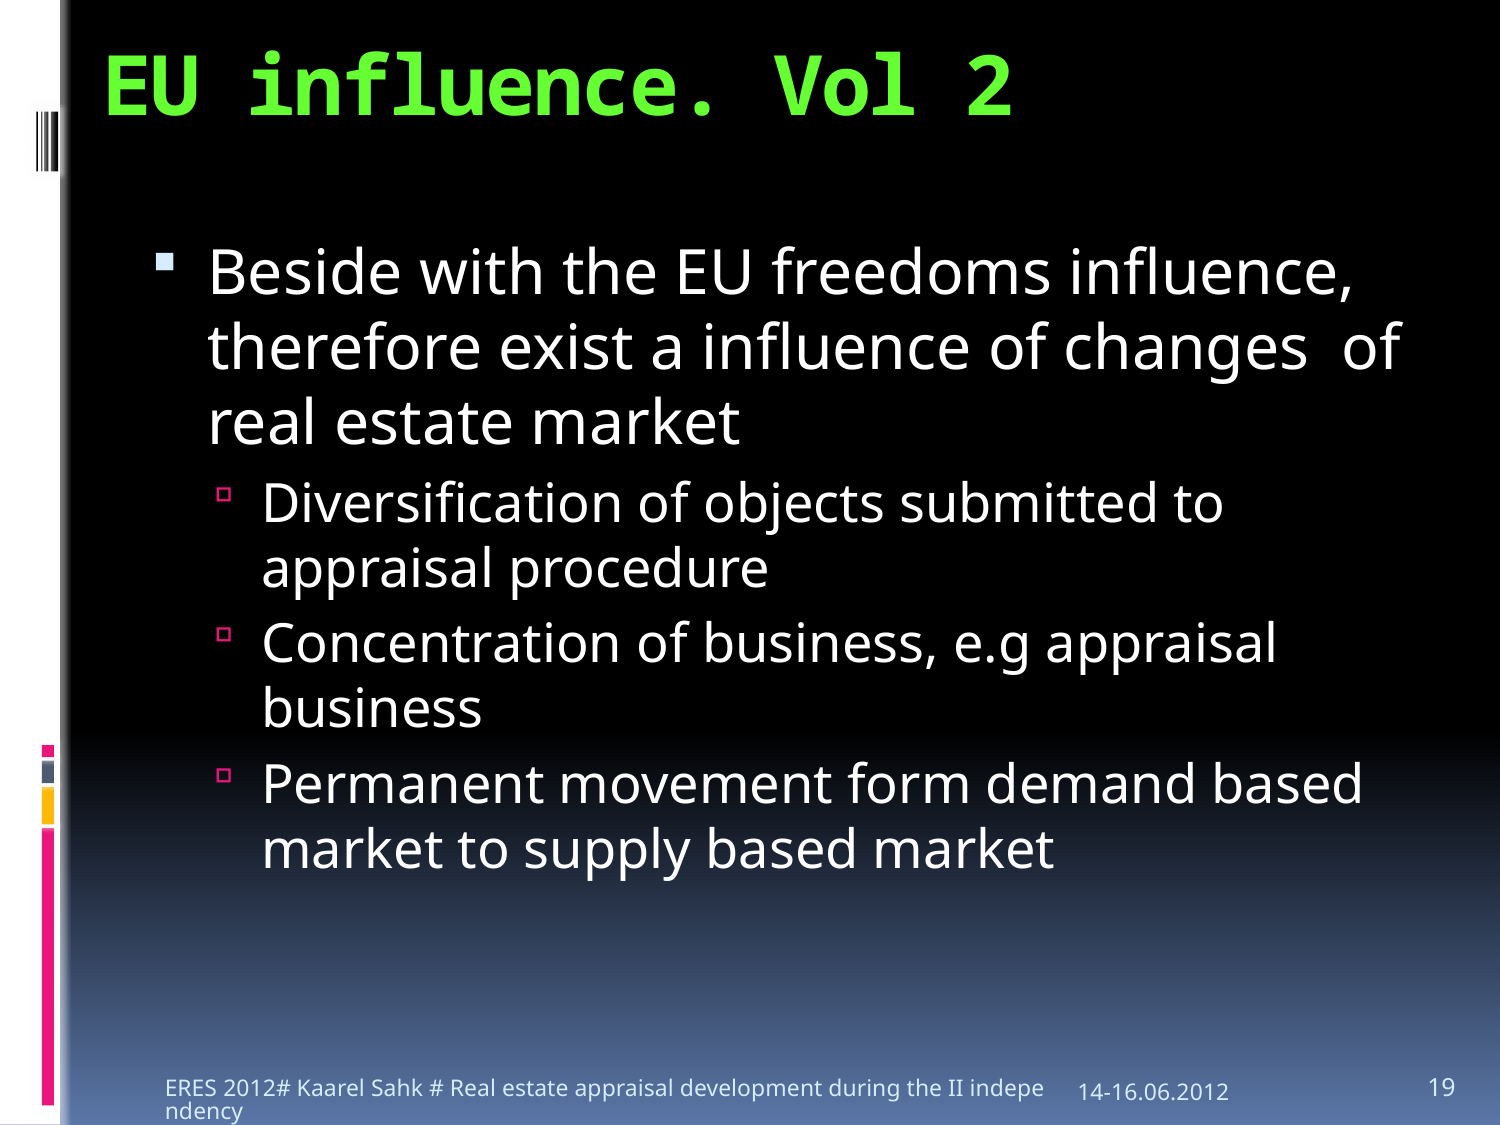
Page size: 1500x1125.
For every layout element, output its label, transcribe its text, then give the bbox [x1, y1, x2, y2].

list Beside with the EU freedoms influence, therefore exist a influence of changes of real estate market Diversification of objects submitted to appraisal procedure Concentration of business, e.g appraisal business Permanent movement form demand based market to supply based market [125, 224, 1425, 1043]
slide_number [1063, 1052, 1412, 1113]
footer ERES 2012# Kaarel Sahk # Real estate appraisal development during the II independency [150, 1052, 1063, 1113]
title EU influence. Vol 2 [87, 24, 1450, 175]
slide_number 19 [1412, 1052, 1488, 1113]
